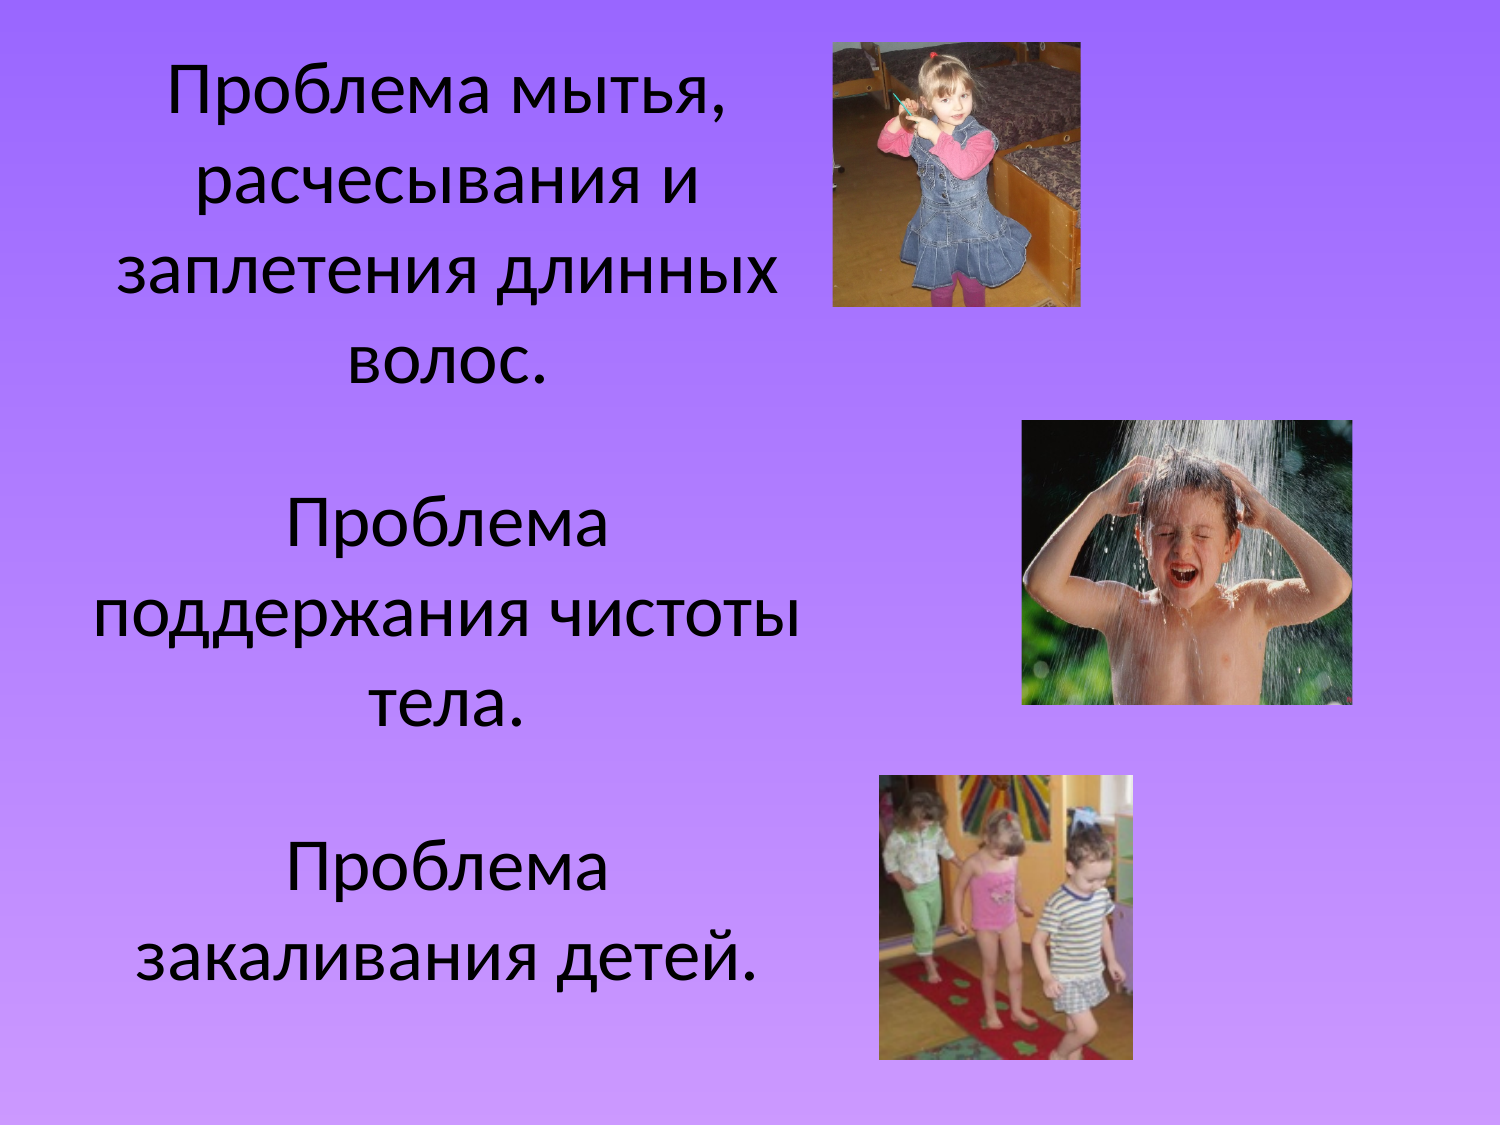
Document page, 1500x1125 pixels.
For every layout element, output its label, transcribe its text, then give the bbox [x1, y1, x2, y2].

picture [879, 774, 1133, 1061]
list Проблема мытья, расчесывания и заплетения длинных волос. Проблема поддержания чистоты тела. Проблема закаливания детей. [75, 30, 821, 1005]
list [1021, 420, 1353, 705]
picture [832, 42, 1081, 307]
